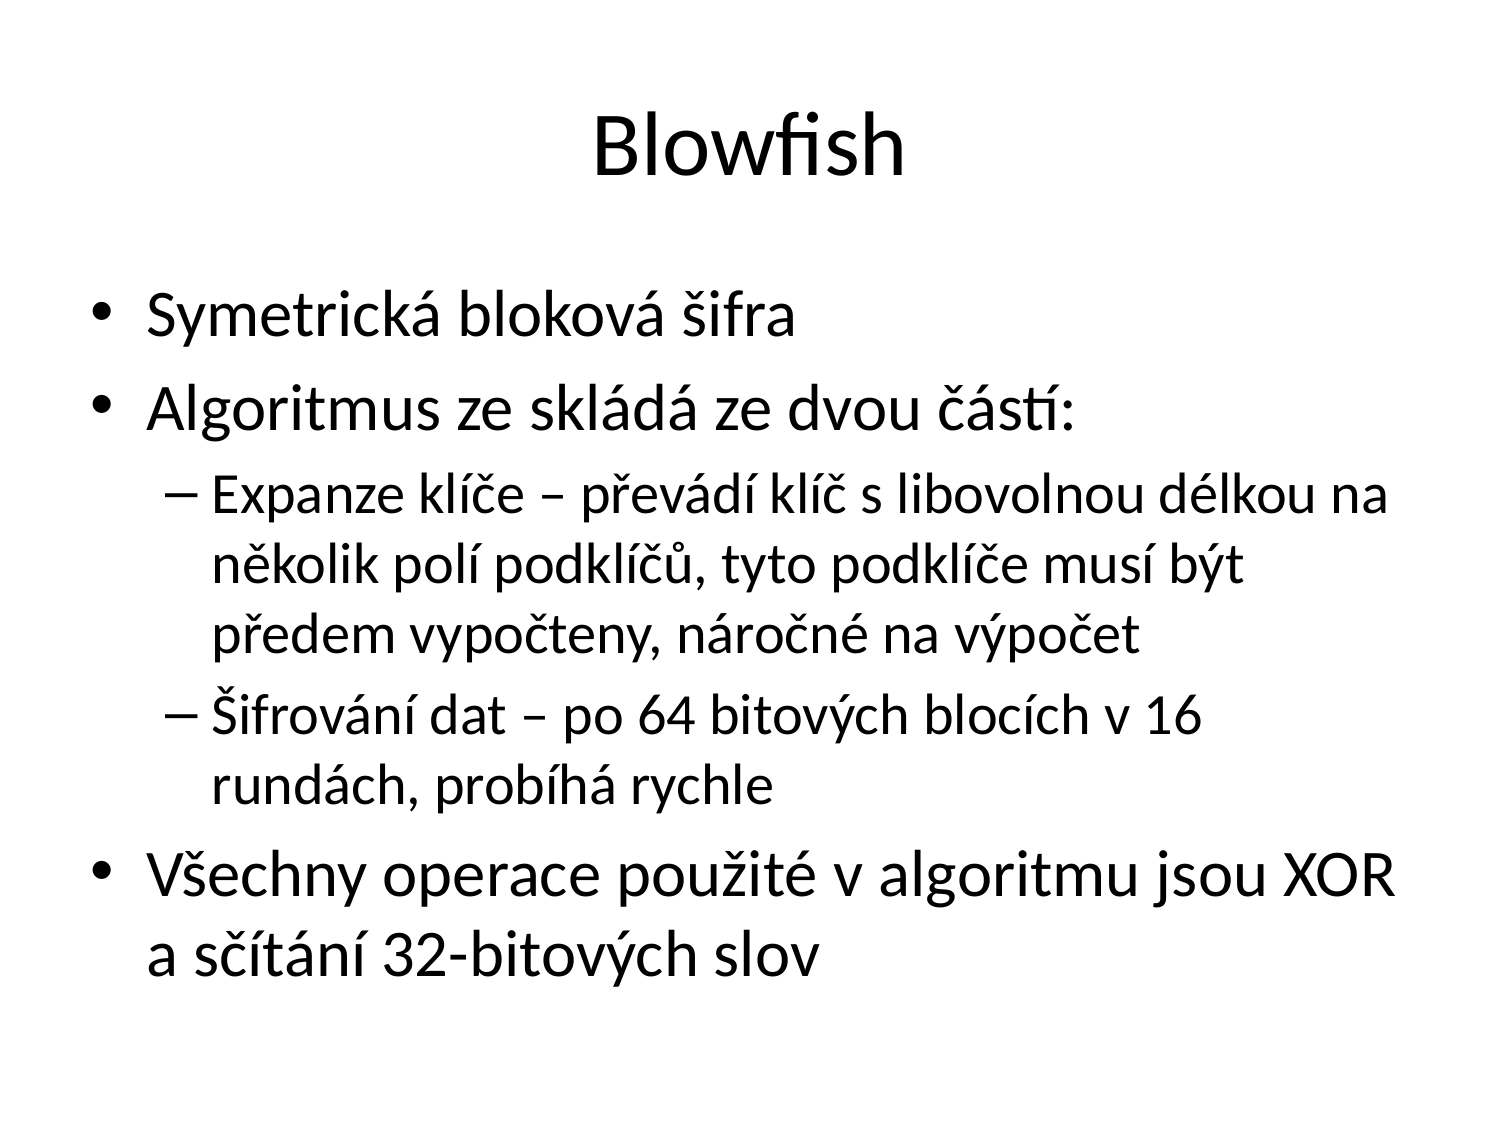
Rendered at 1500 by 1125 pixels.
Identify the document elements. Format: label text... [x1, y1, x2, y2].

list Symetrická bloková šifra Algoritmus ze skládá ze dvou částí: Expanze klíče – převádí klíč s libovolnou délkou na několik polí podklíčů, tyto podklíče musí být předem vypočteny, náročné na výpočet Šifrování dat – po 64 bitových blocích v 16 rundách, probíhá rychle Všechny operace použité v algoritmu jsou XOR a sčítání 32-bitových slov [75, 262, 1425, 1005]
title Blowfish [75, 45, 1425, 233]
